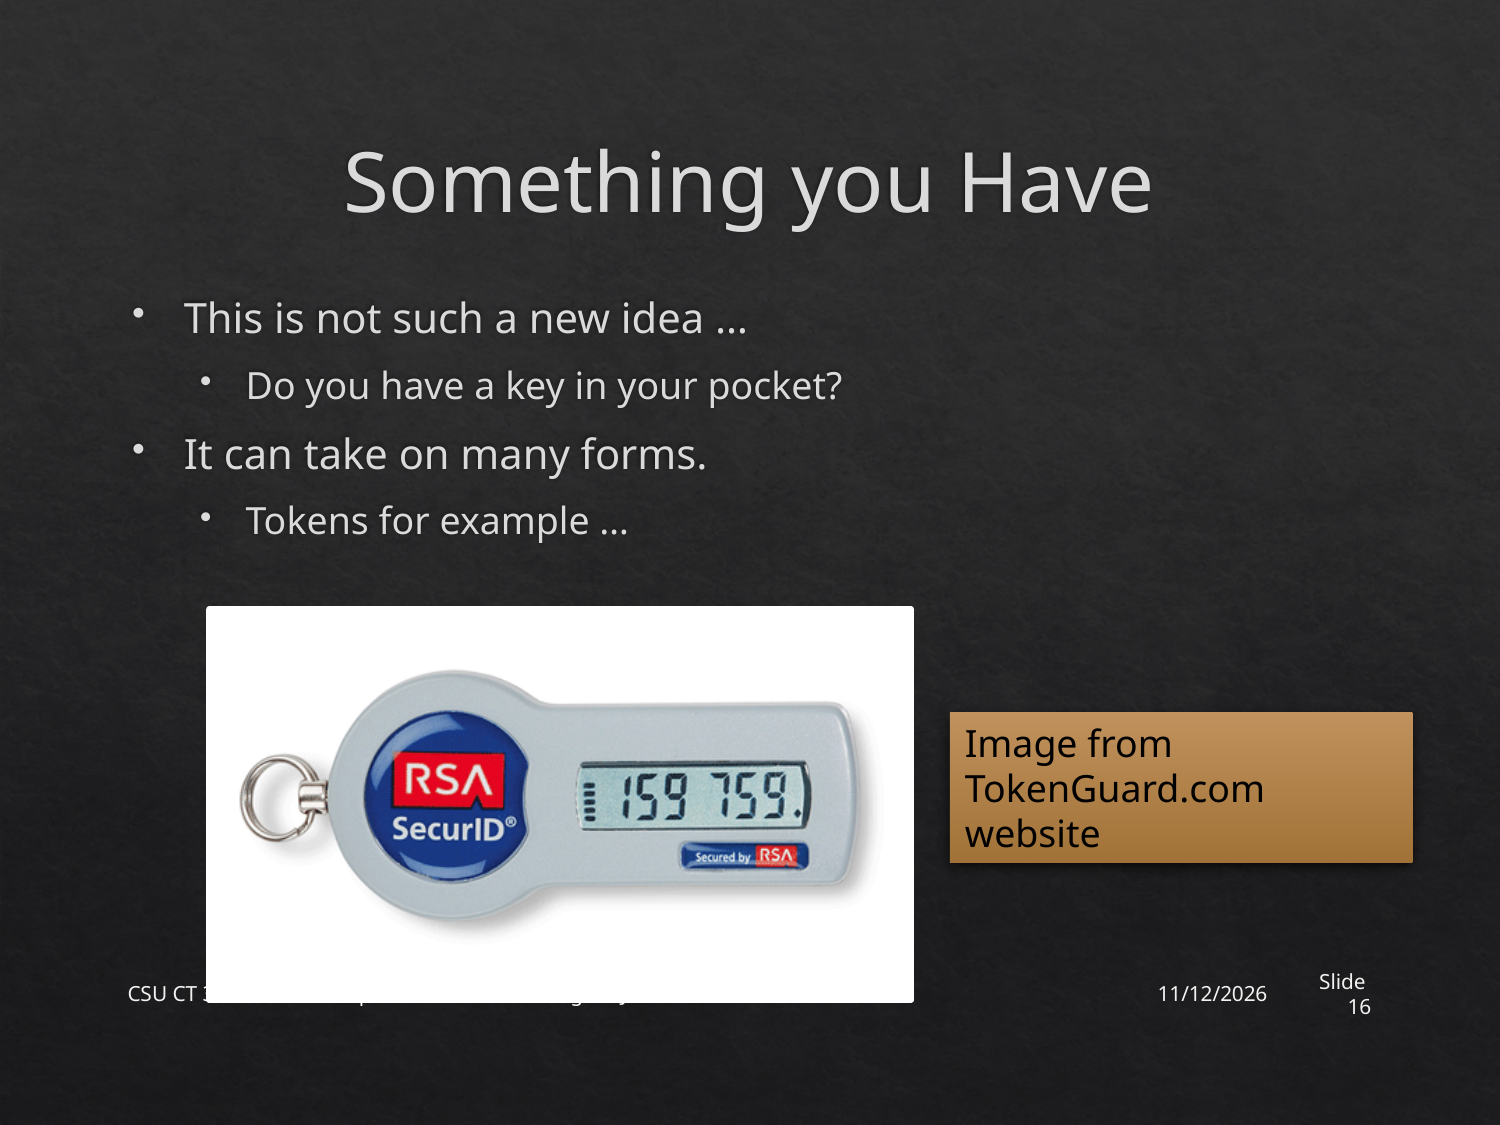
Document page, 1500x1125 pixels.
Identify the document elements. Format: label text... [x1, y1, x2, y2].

title Something you Have [112, 99, 1387, 260]
slide_number Slide 16 [1293, 965, 1387, 1025]
footer CSU CT 310 Web Development ©Ross Beveridge & Jaime Ruiz [112, 965, 934, 1025]
picture [212, 612, 909, 997]
list This is not such a new idea … Do you have a key in your pocket? It can take on many forms. Tokens for example … [112, 284, 1387, 950]
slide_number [944, 965, 1283, 1025]
text_box Image from TokenGuard.com website [949, 712, 1413, 863]
